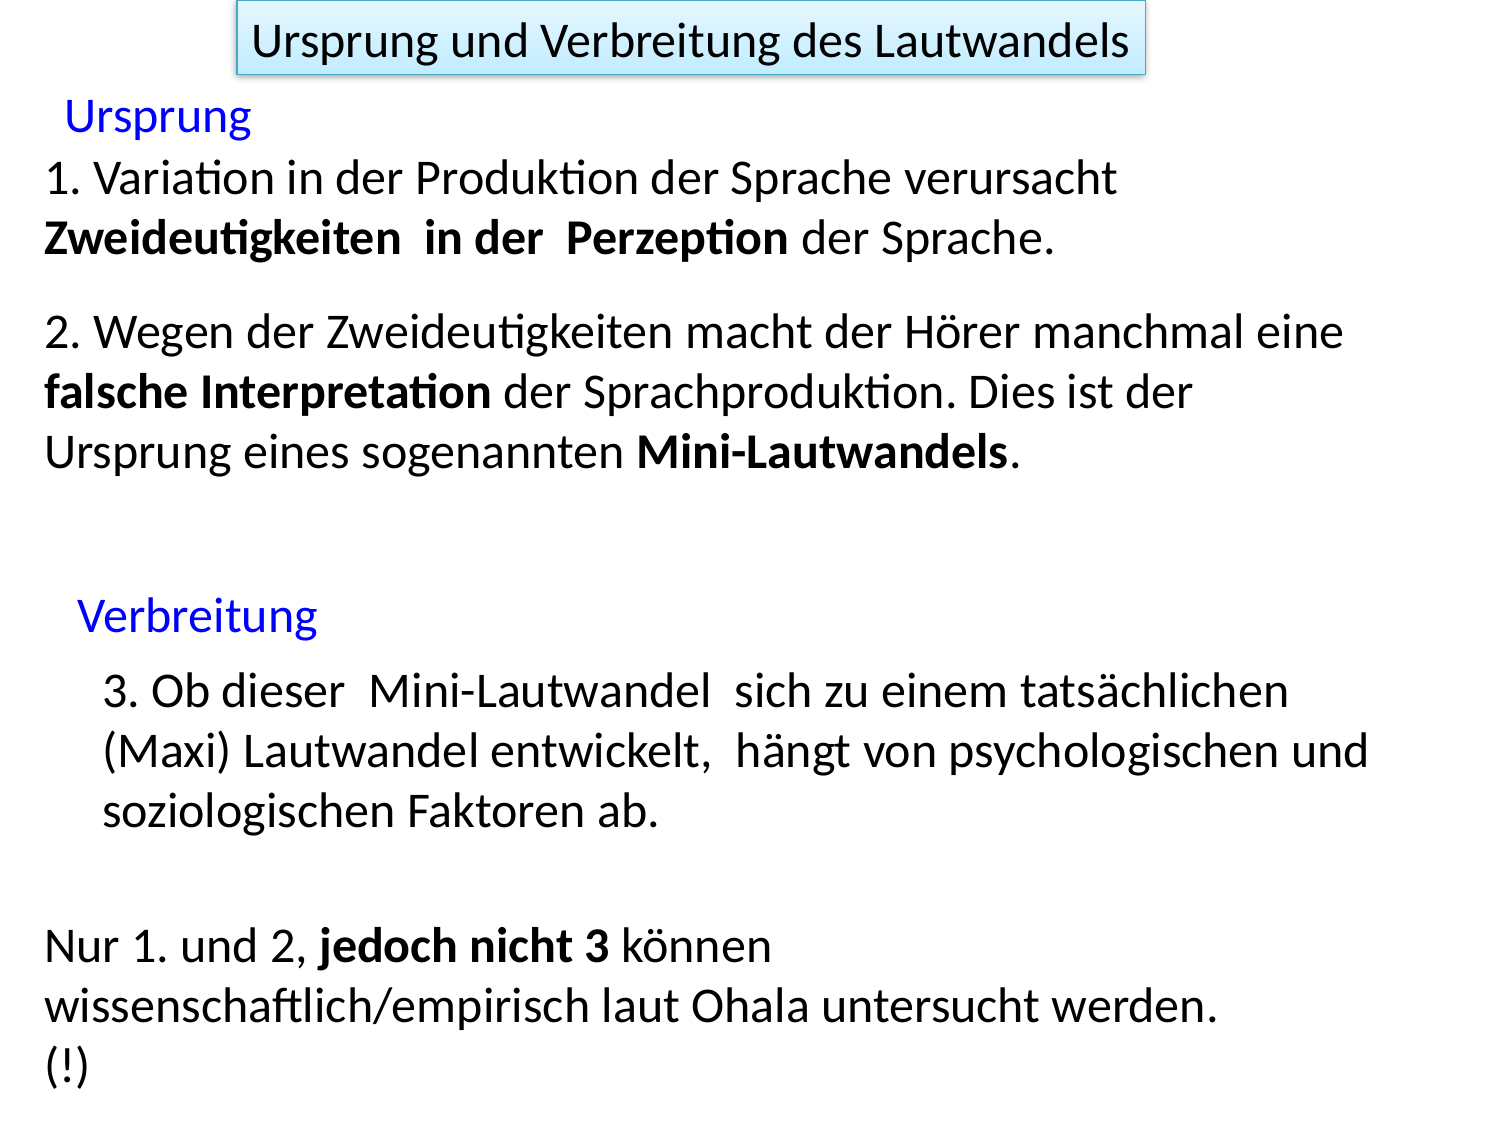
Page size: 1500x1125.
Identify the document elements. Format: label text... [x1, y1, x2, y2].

text_box Verbreitung [62, 574, 775, 650]
text_box 3. Ob dieser Mini-Lautwandel sich zu einem tatsächlichen (Maxi) Lautwandel entwickelt, hängt von psychologischen und soziologischen Faktoren ab. [87, 649, 1446, 845]
text_box Ursprung [49, 74, 270, 150]
text_box Nur 1. und 2, jedoch nicht 3 können wissenschaftlich/empirisch laut Ohala untersucht werden. (!) [29, 904, 1258, 1100]
text_box 1. Variation in der Produktion der Sprache verursacht Zweideutigkeiten in der Perzeption der Sprache. [29, 137, 1329, 272]
text_box Ursprung und Verbreitung des Lautwandels [236, 0, 1146, 75]
text_box 2. Wegen der Zweideutigkeiten macht der Hörer manchmal eine falsche Interpretation der Sprachproduktion. Dies ist der Ursprung eines sogenannten Mini-Lautwandels. [29, 290, 1364, 486]
